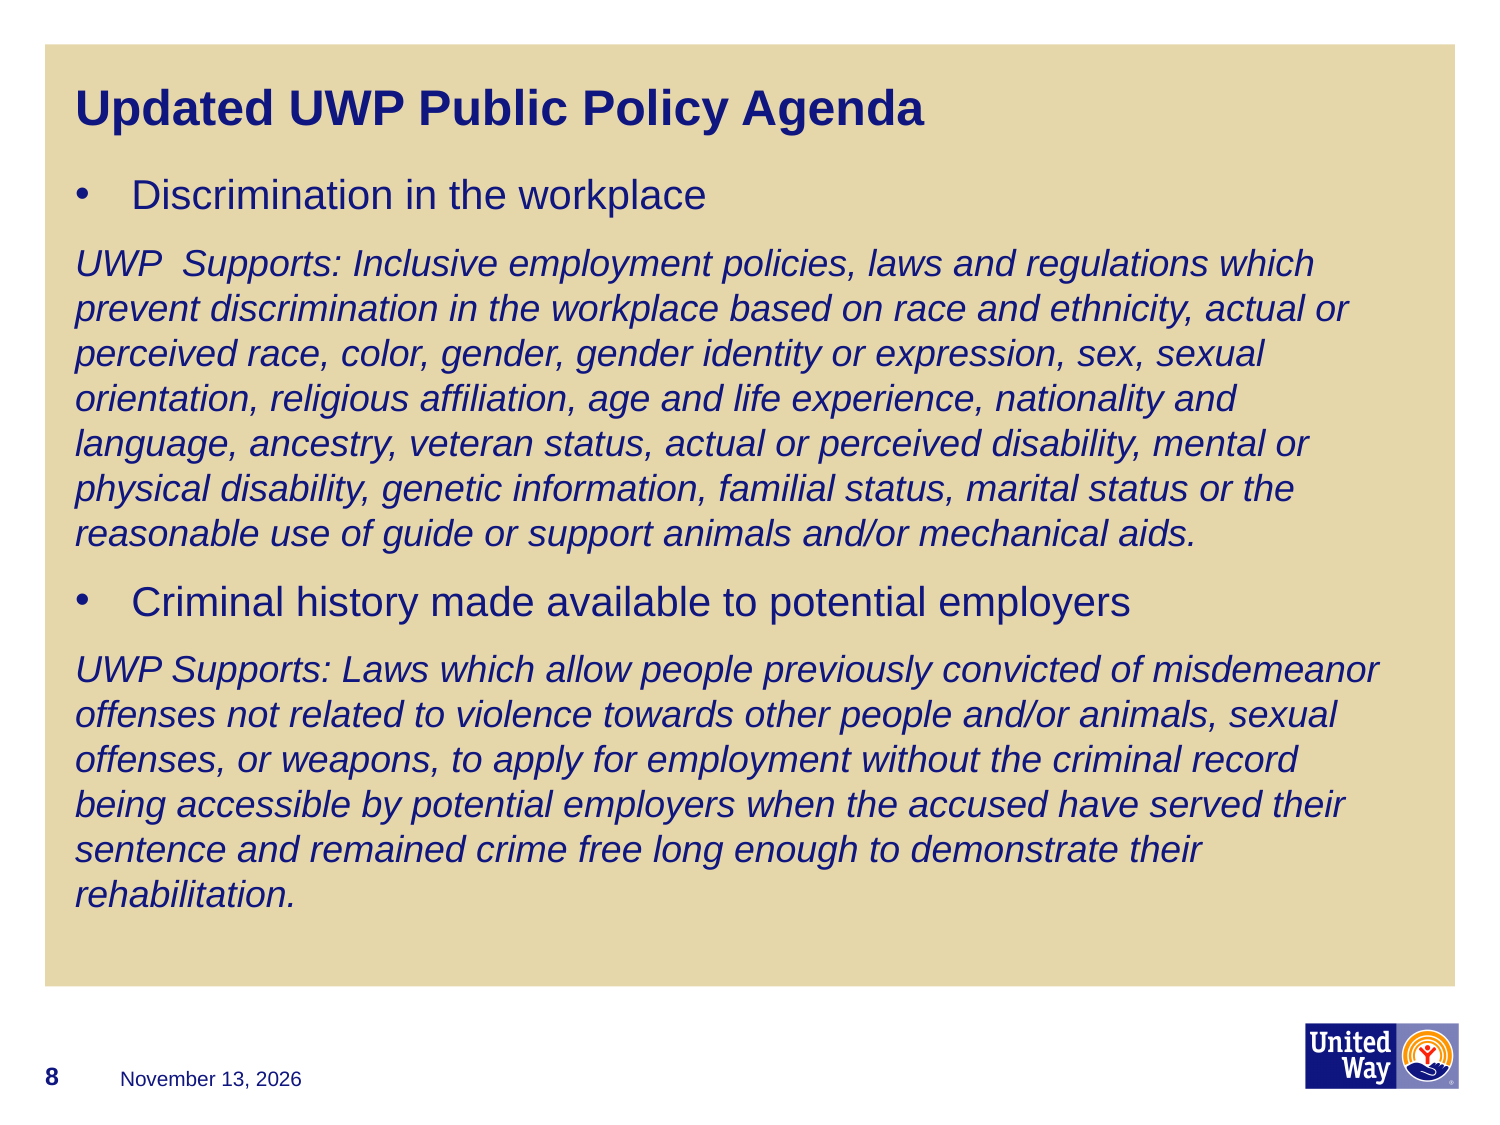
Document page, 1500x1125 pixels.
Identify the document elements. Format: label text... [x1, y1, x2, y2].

footer December 15, 2016 [121, 1027, 1171, 1103]
slide_number 8 [45, 1027, 121, 1103]
title Updated UWP Public Policy Agenda [45, 45, 1455, 167]
picture [1304, 1022, 1460, 1090]
list Discrimination in the workplace UWP Supports: Inclusive employment policies, laws and regulations which prevent discrimination in the workplace based on race and ethnicity, actual or perceived race, color, gender, gender identity or expression, sex, sexual orientation, religious affiliation, age and life experience, nationality and language, ancestry, veteran status, actual or perceived disability, mental or physical disability, genetic information, familial status, marital status or the reasonable use of guide or support animals and/or mechanical aids. Criminal history made available to potential employers UWP Supports: Laws which allow people previously convicted of misdemeanor offenses not related to violence towards other people and/or animals, sexual offenses, or weapons, to apply for employment without the criminal record being accessible by potential employers when the accused have served their sentence and remained crime free long enough to demonstrate their rehabilitation. [45, 167, 1455, 1028]
